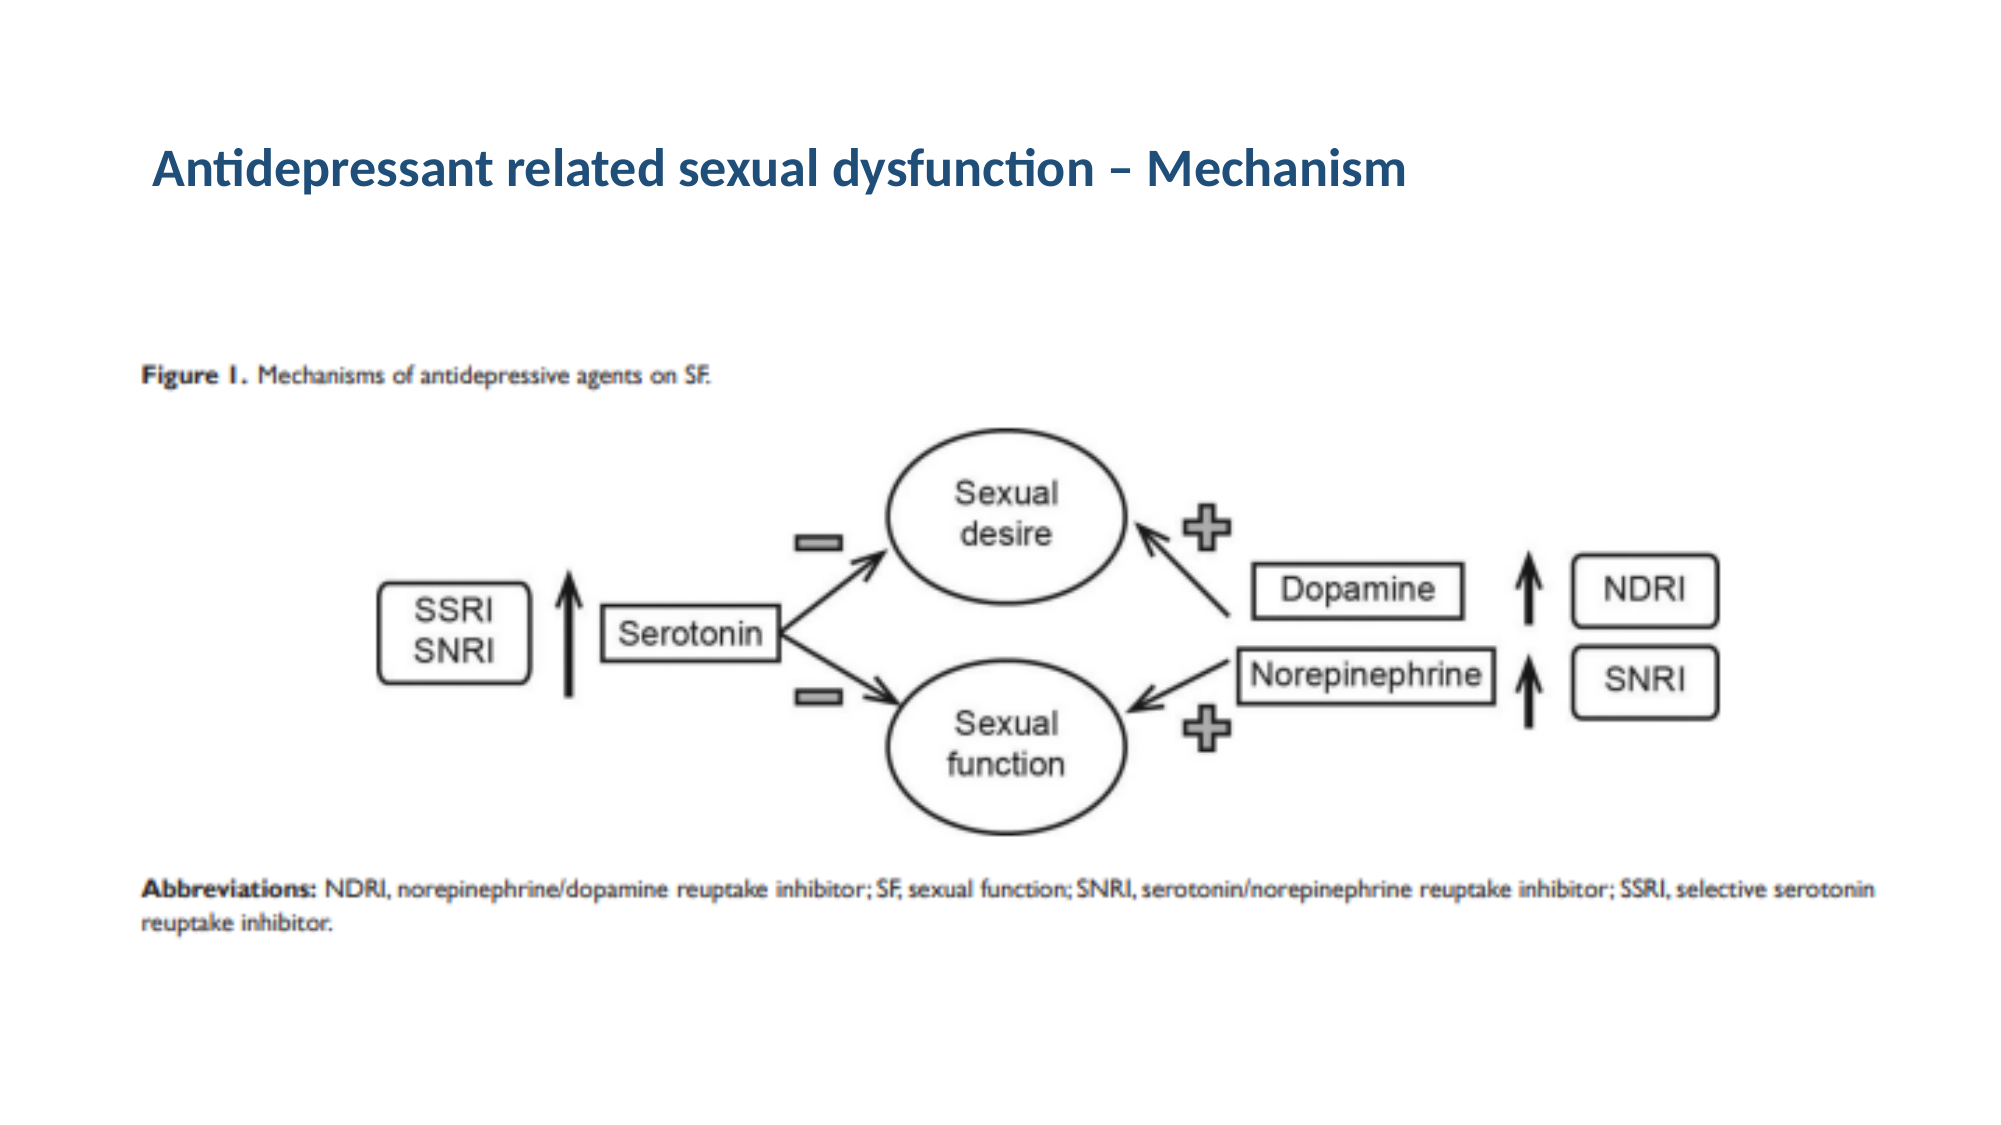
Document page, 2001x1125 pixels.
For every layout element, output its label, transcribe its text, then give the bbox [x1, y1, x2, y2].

title Antidepressant related sexual dysfunction – Mechanism [137, 59, 1863, 278]
picture [76, 342, 1924, 945]
